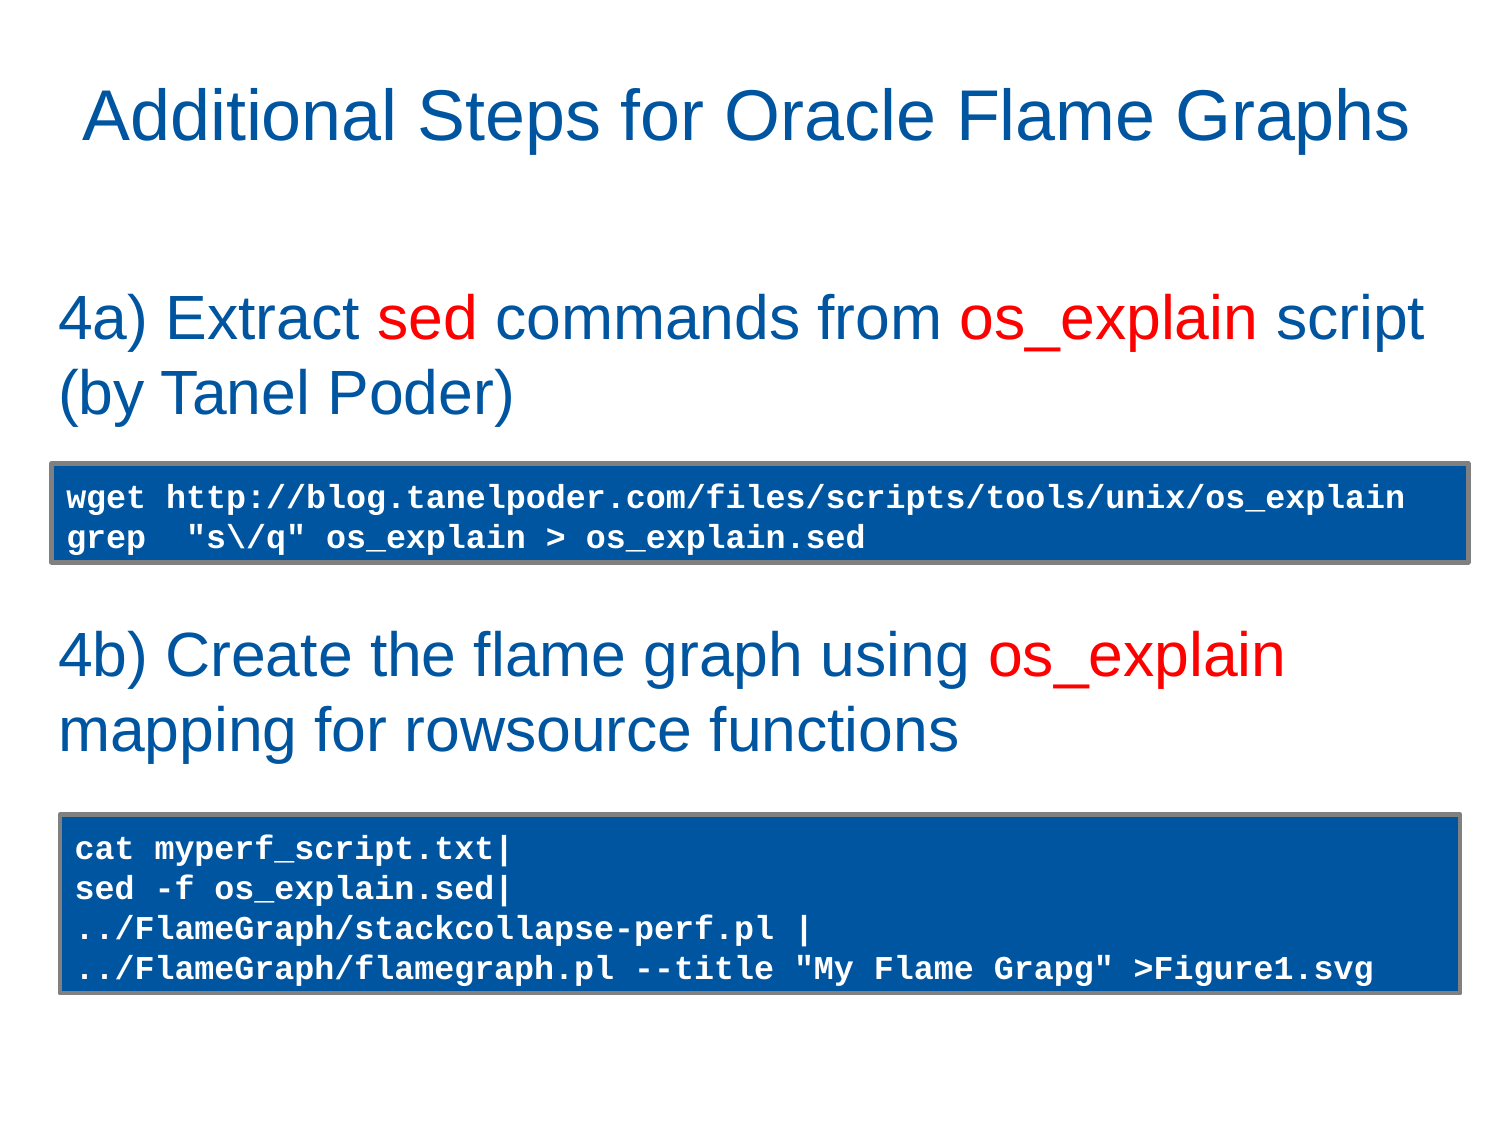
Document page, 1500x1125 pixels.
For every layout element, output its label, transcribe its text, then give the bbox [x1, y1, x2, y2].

text_box wget http://blog.tanelpoder.com/files/scripts/tools/unix/os_explain grep "s\/q" os_explain > os_explain.sed [51, 463, 1469, 563]
title Additional Steps for Oracle Flame Graphs [75, 17, 1425, 206]
list 4a) Extract sed commands from os_explain script (by Tanel Poder) 4b) Create the flame graph using os_explain mapping for rowsource functions \ [43, 269, 1500, 1079]
text_box cat myperf_script.txt| sed -f os_explain.sed| ../FlameGraph/stackcollapse-perf.pl | ../FlameGraph/flamegraph.pl --title "My Flame Grapg" >Figure1.svg [59, 814, 1461, 994]
